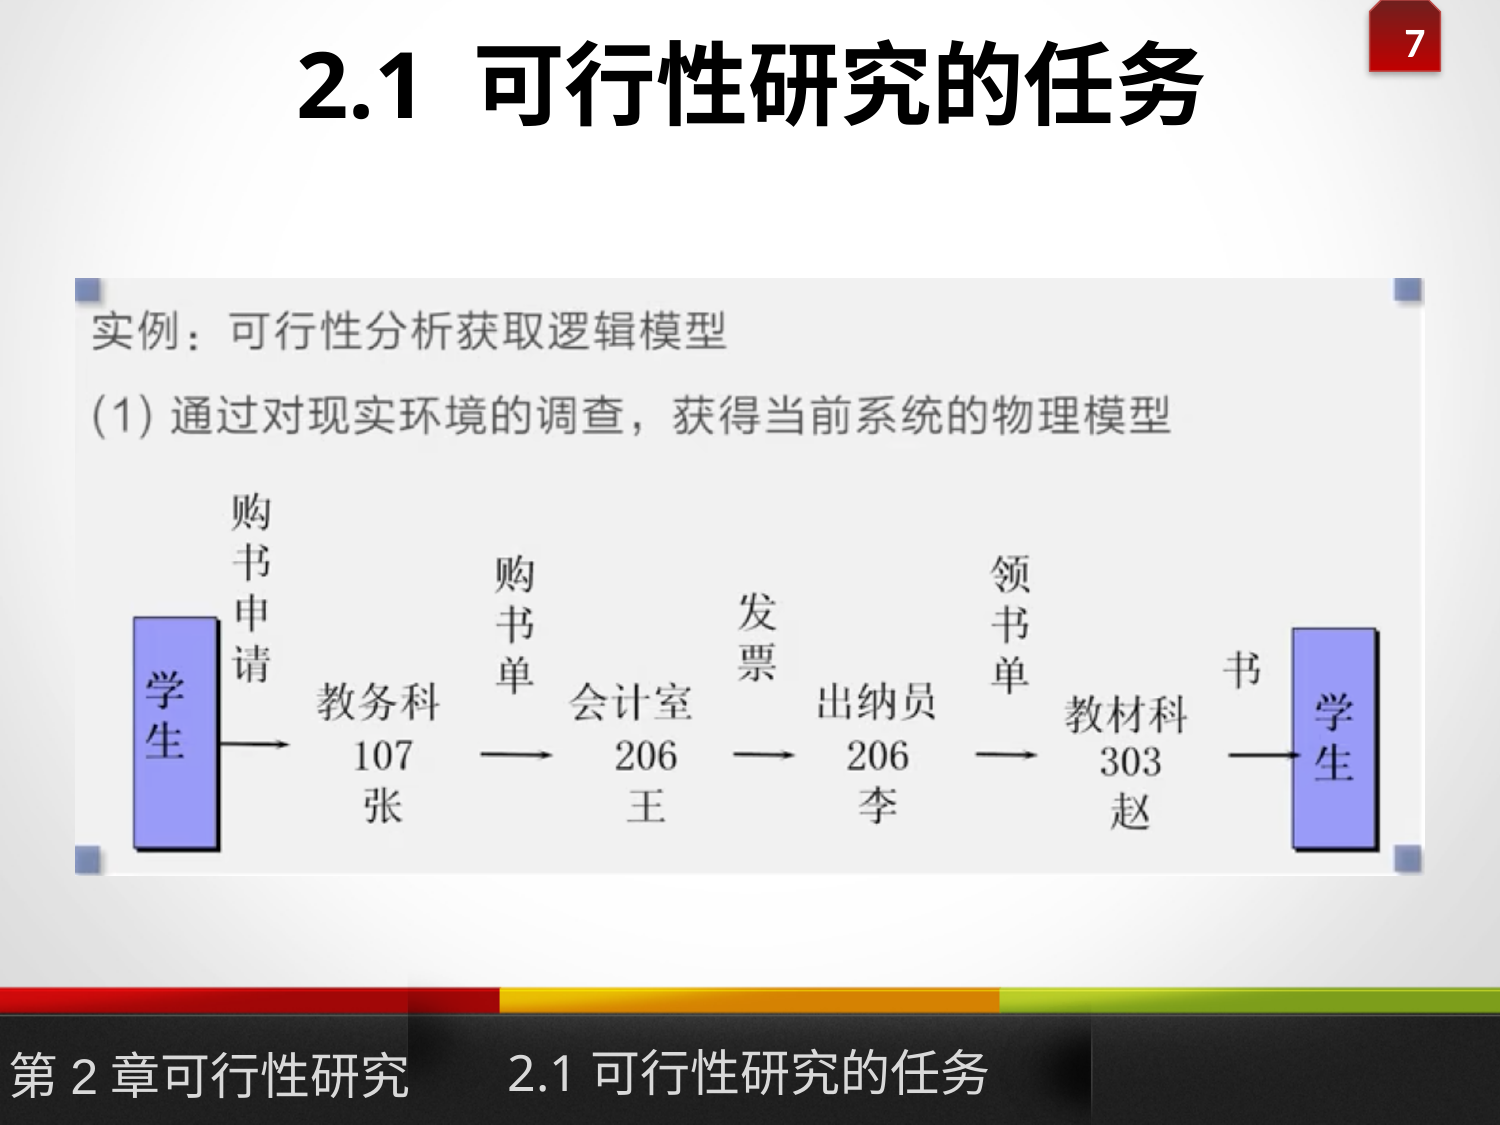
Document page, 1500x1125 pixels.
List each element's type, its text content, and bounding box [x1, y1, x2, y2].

text_box 第2章可行性研究 [0, 1035, 437, 1114]
picture [0, 0, 1500, 1125]
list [74, 278, 1426, 876]
text_box 2.1可行性研究的任务 [454, 1032, 1044, 1111]
text_box 2.1 可行性研究的任务 [76, 3, 1427, 161]
